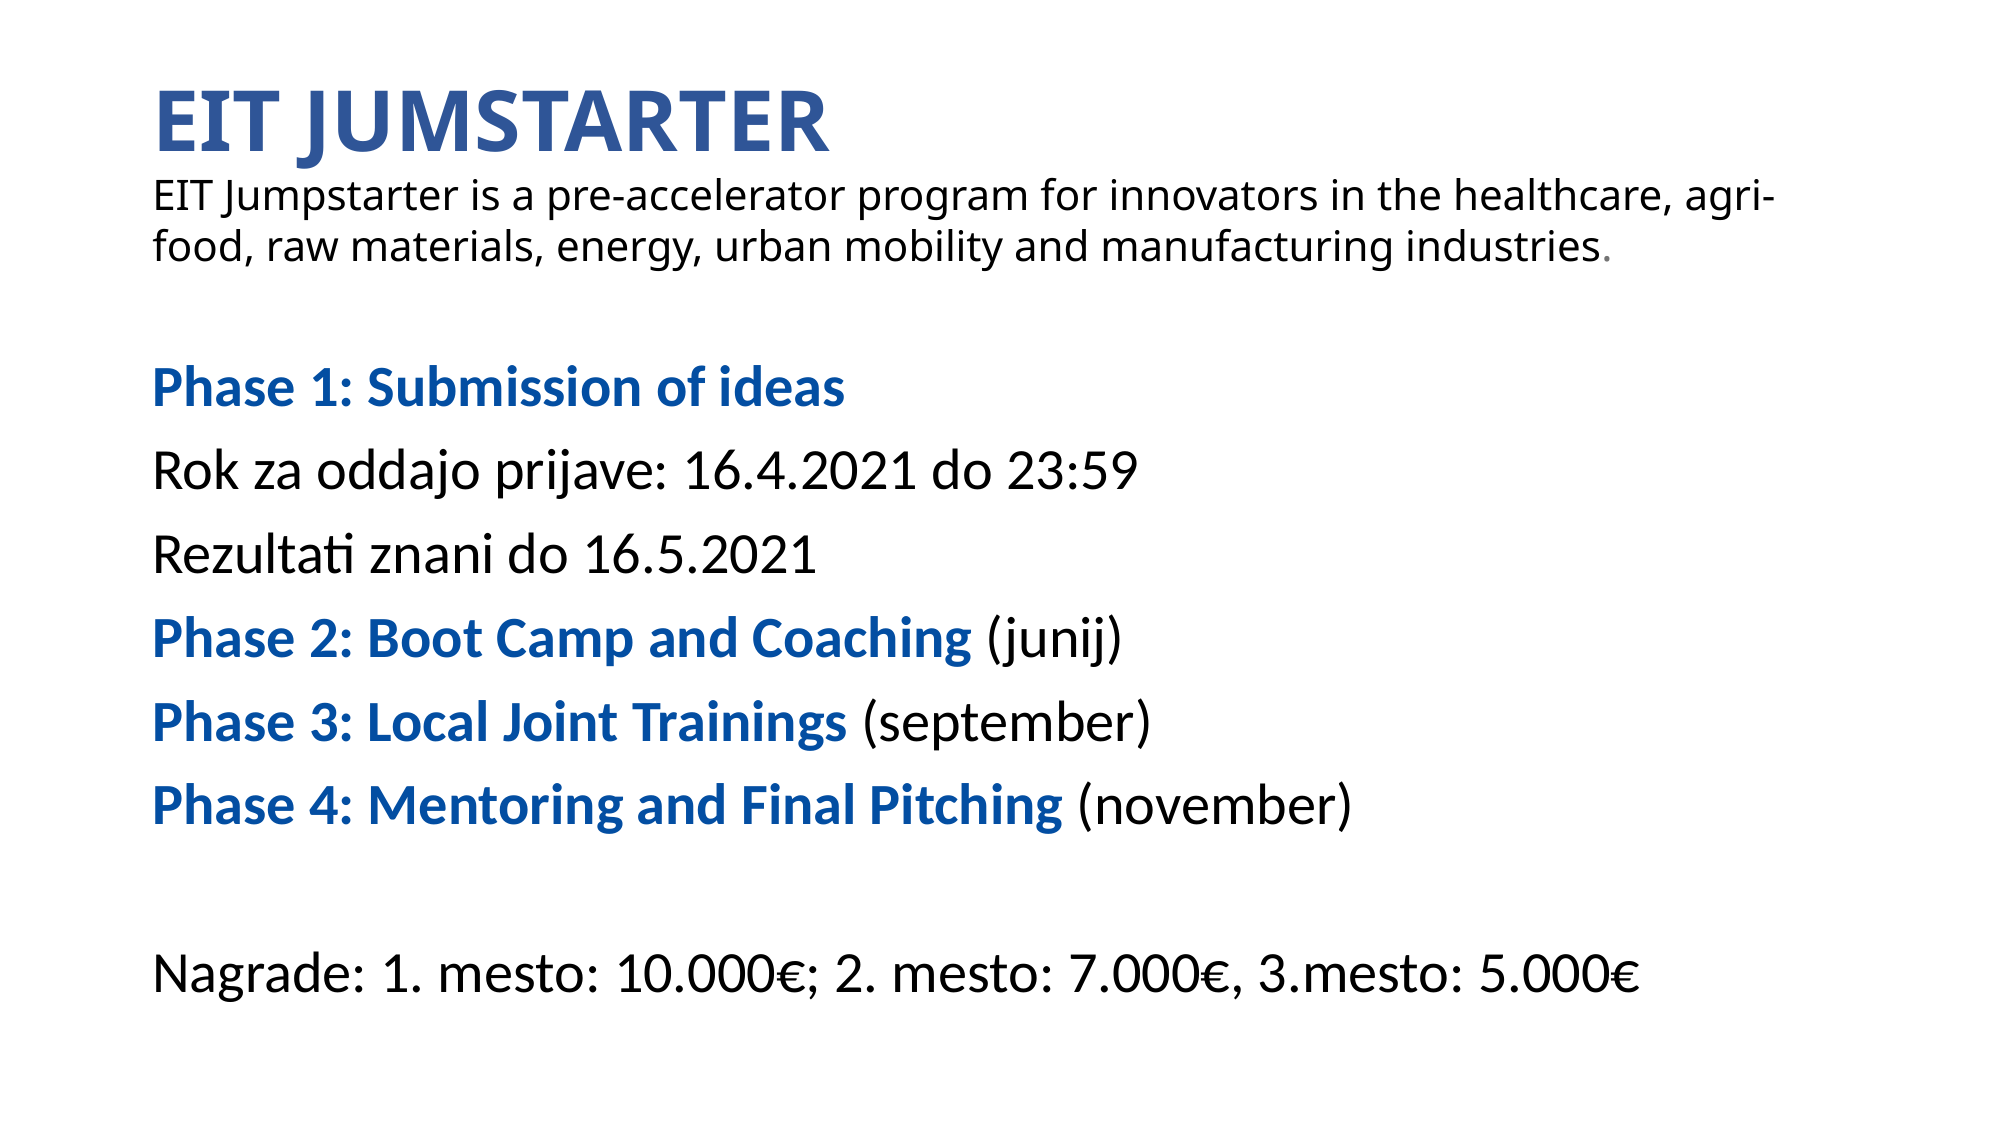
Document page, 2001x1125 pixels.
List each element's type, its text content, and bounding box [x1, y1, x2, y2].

list Phase 1: Submission of ideas Rok za oddajo prijave: 16.4.2021 do 23:59 Rezultati znani do 16.5.2021 Phase 2: Boot Camp and Coaching (junij) Phase 3: Local Joint Trainings (september) Phase 4: Mentoring and Final Pitching (november) Nagrade: 1. mesto: 10.000€; 2. mesto: 7.000€, 3.mesto: 5.000€ [137, 348, 1863, 1014]
title EIT JUMSTARTER EIT Jumpstarter is a pre-accelerator program for innovators in the healthcare, agri-food, raw materials, energy, urban mobility and manufacturing industries. [137, 59, 1863, 278]
